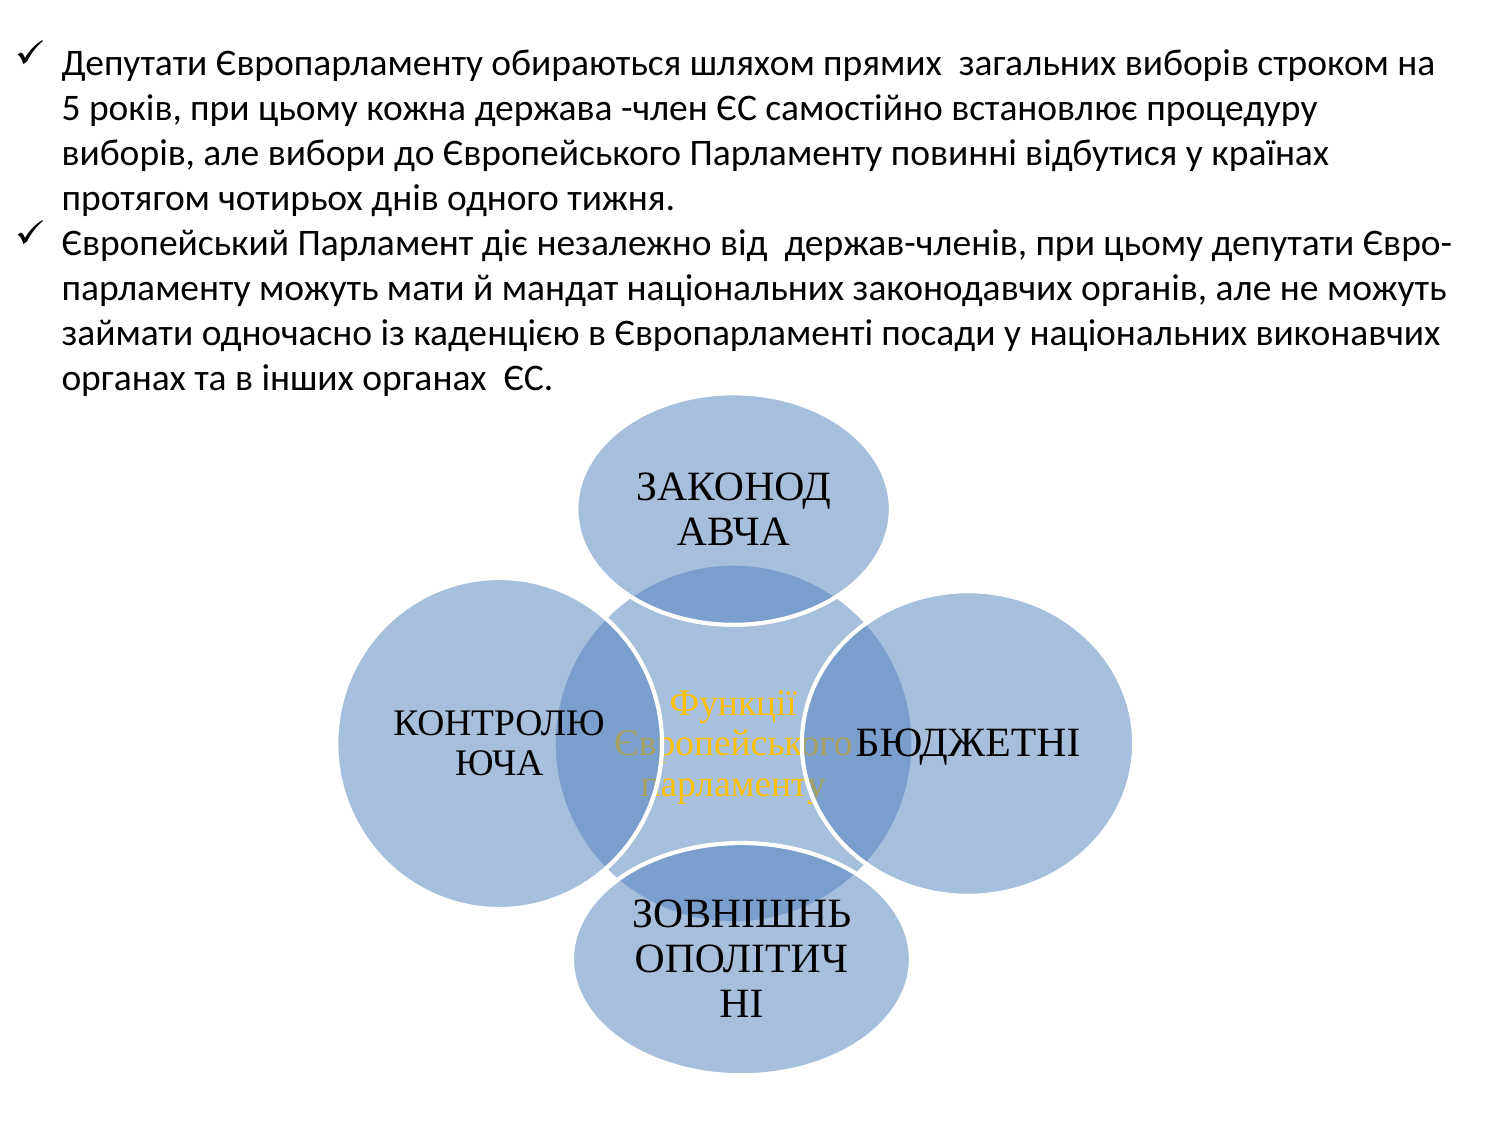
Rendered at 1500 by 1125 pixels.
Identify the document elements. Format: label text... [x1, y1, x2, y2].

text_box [179, 418, 1291, 1069]
text_box Депутати Європарламенту обираються шляхом прямих загальних виборів строком на 5 років, при цьому кожна держава -член ЄС самостійно встановлює процедуру виборів, але вибори до Європейського Парламенту повинні відбутися у країнах протягом чотирьох днів одного тижня. Європейський Парламент діє незалежно від держав-членів, при цьому депутати Євро-парламенту можуть мати й мандат національних законодавчих органів, але не можуть займати одночасно із каденцією в Європарламенті посади у національних виконавчих органах та в інших органах ЄС. [0, 30, 1471, 406]
